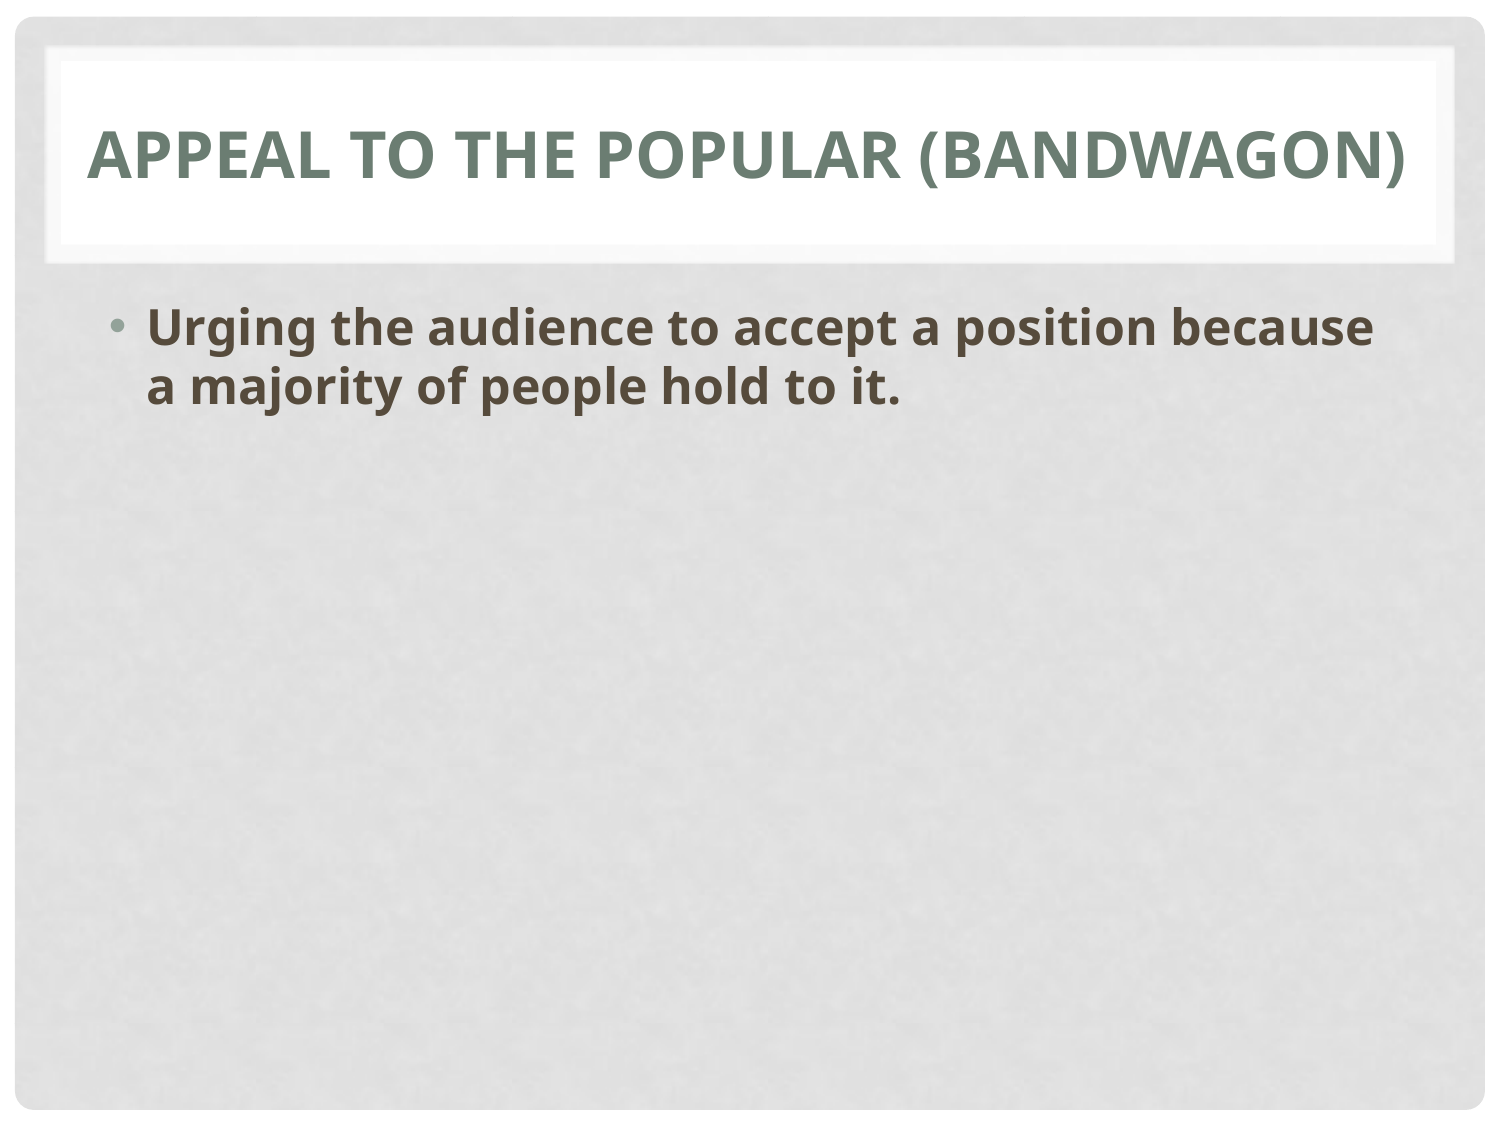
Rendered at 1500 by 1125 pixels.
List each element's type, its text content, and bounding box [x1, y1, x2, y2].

list Urging the audience to accept a position because a majority of people hold to it. [75, 287, 1425, 1005]
title Appeal to the Popular (Bandwagon) [69, 66, 1425, 238]
